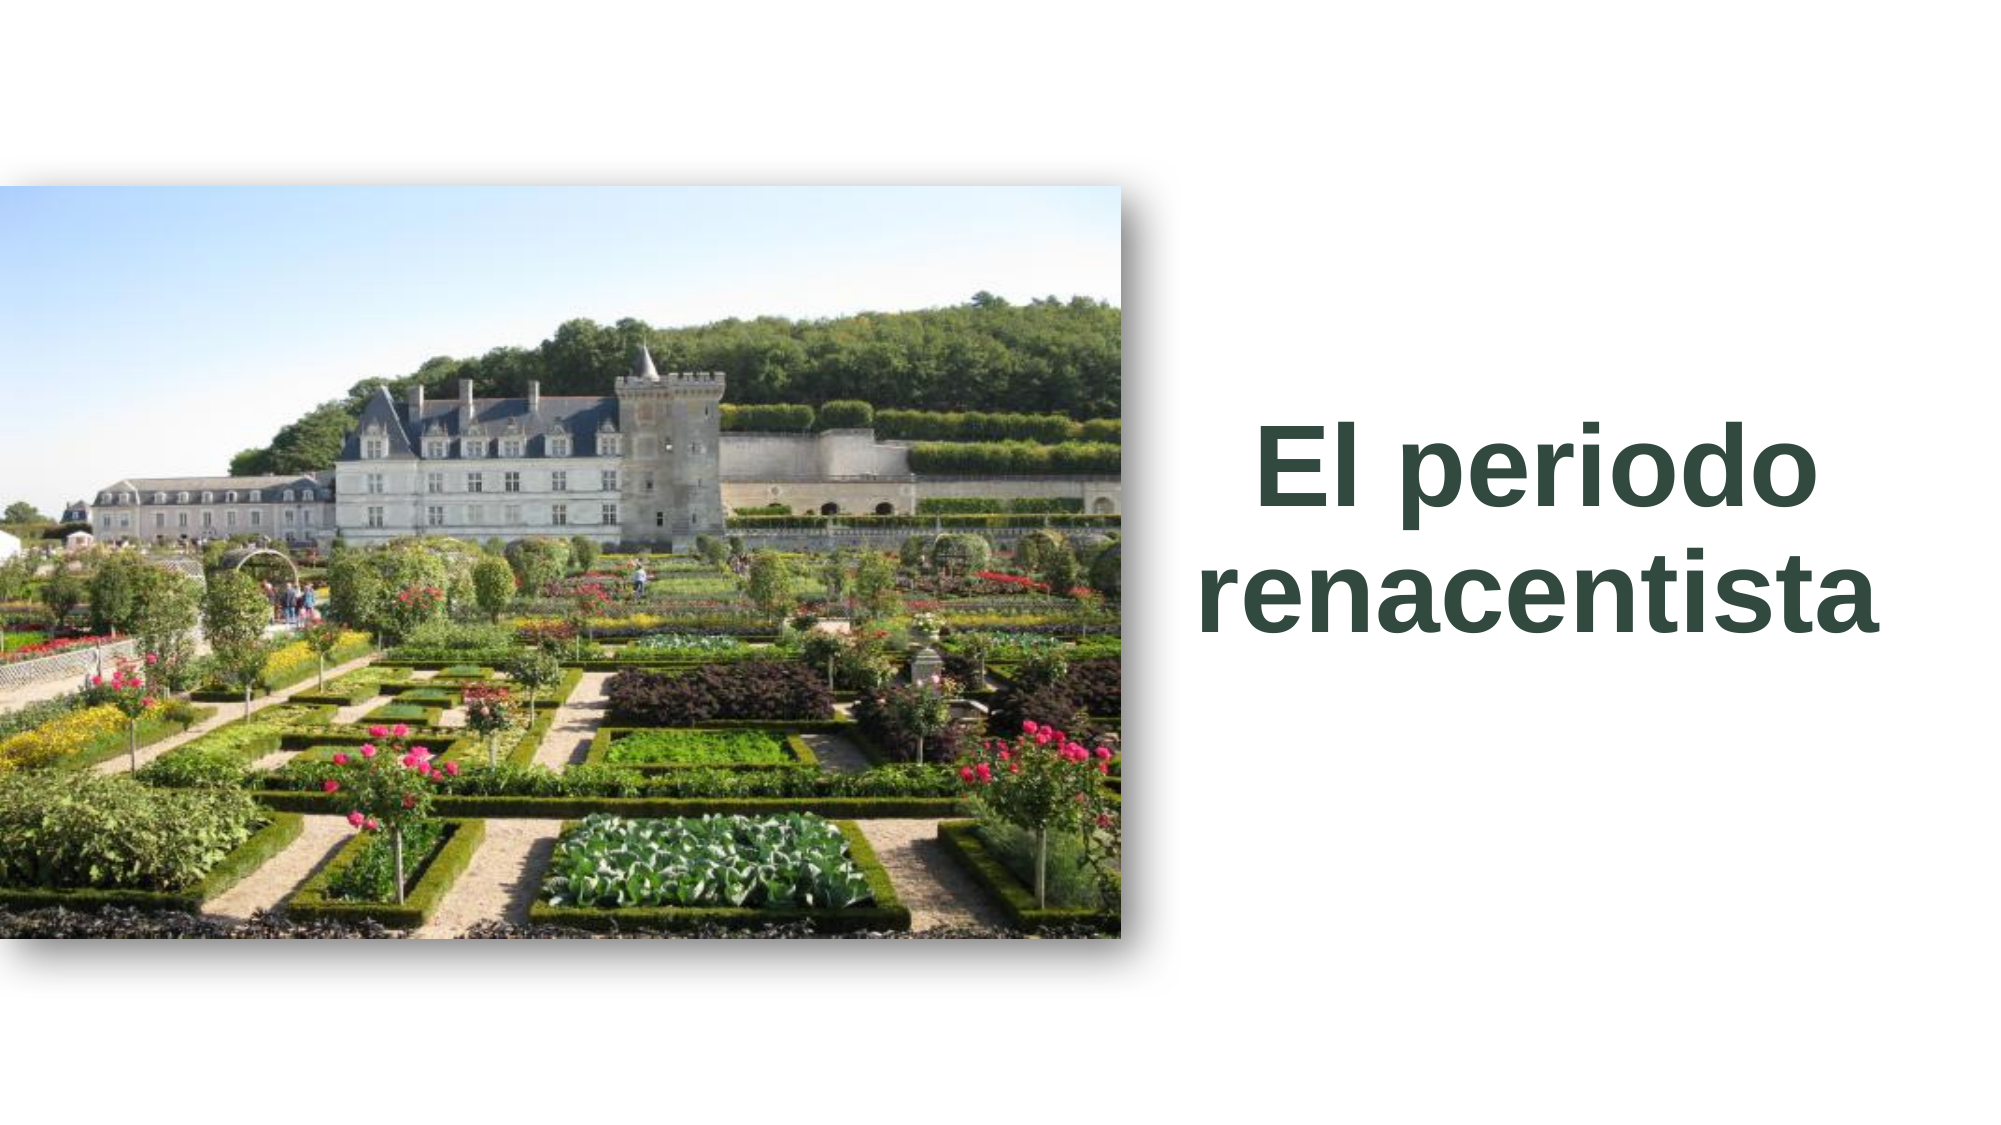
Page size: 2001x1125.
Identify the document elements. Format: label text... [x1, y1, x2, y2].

title El periodo renacentista [1178, 346, 1897, 718]
picture [0, 186, 1121, 939]
